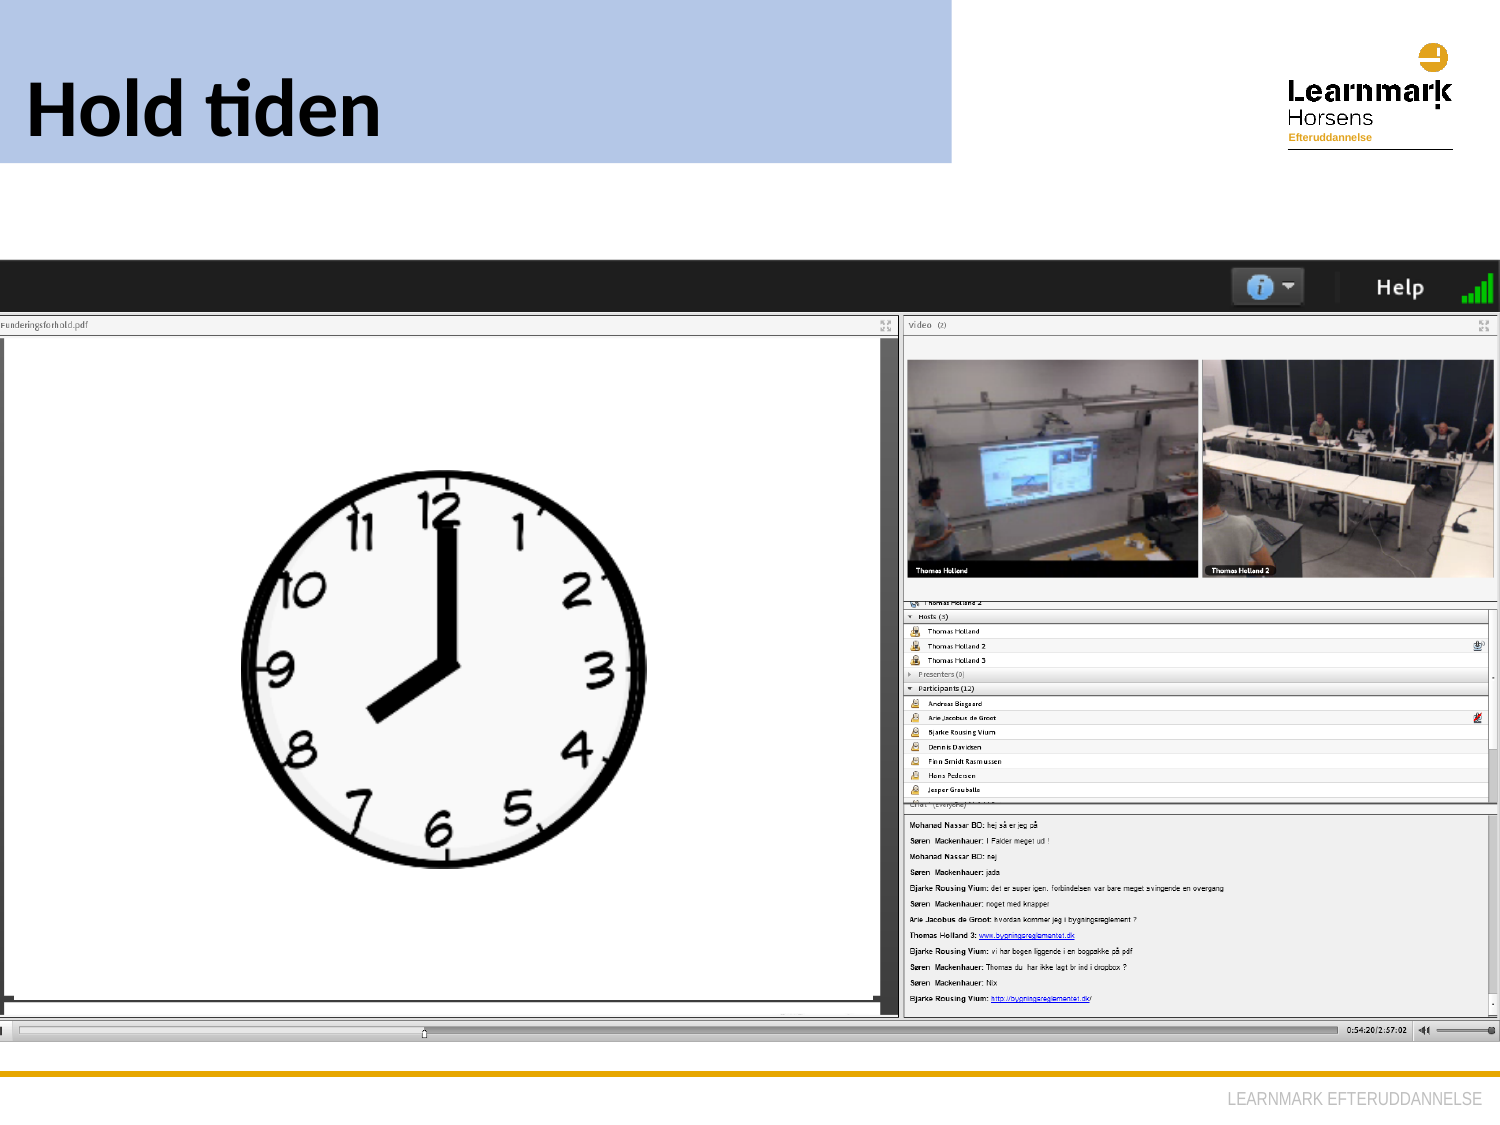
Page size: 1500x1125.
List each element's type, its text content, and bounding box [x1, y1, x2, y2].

picture [0, 252, 1500, 1045]
picture [1287, 41, 1453, 127]
text_box Hold tiden [0, 0, 952, 164]
